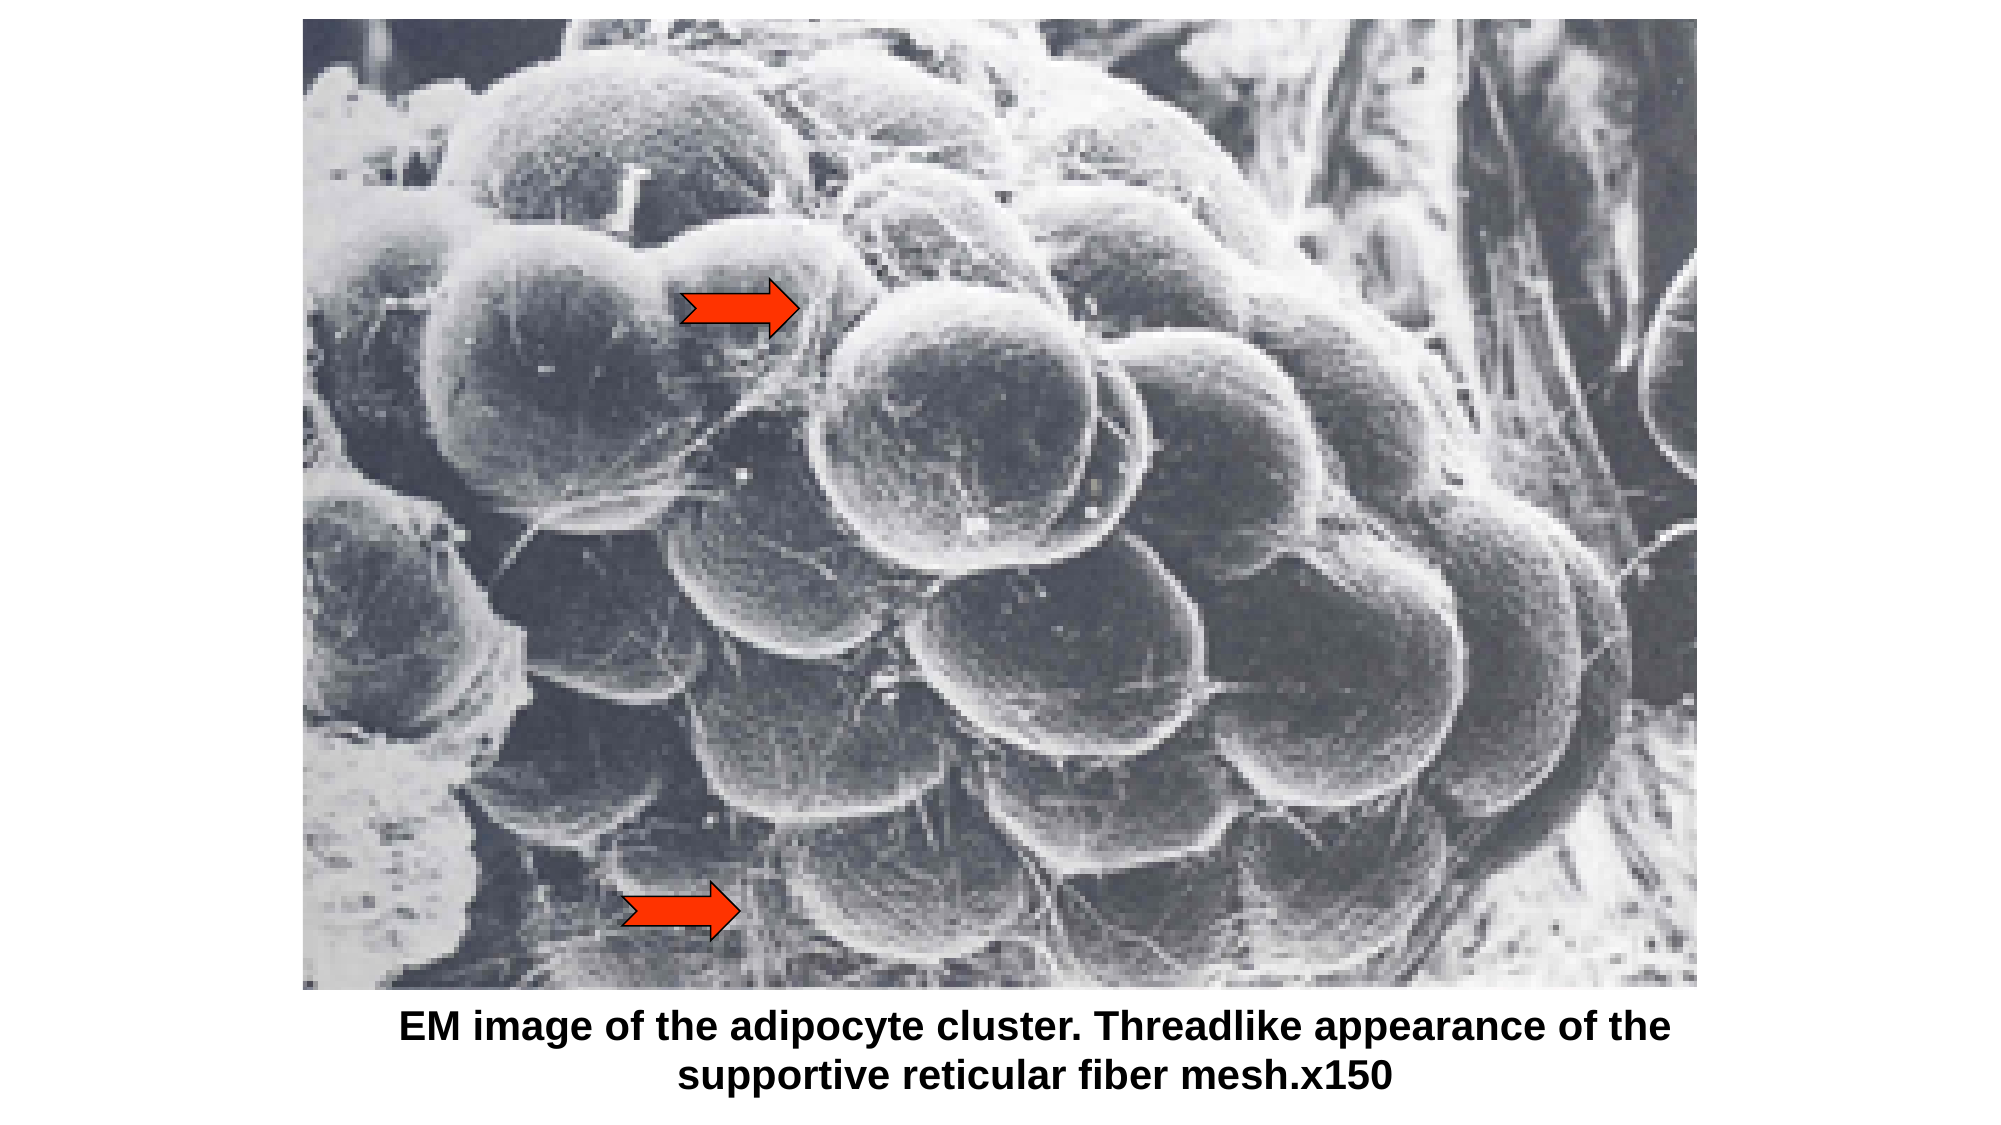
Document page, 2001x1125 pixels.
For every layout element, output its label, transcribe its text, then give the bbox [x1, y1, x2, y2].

text_box EM image of the adipocyte cluster. Threadlike appearance of the supportive reticular fiber mesh.x150 [373, 990, 1697, 1106]
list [302, 18, 1697, 990]
